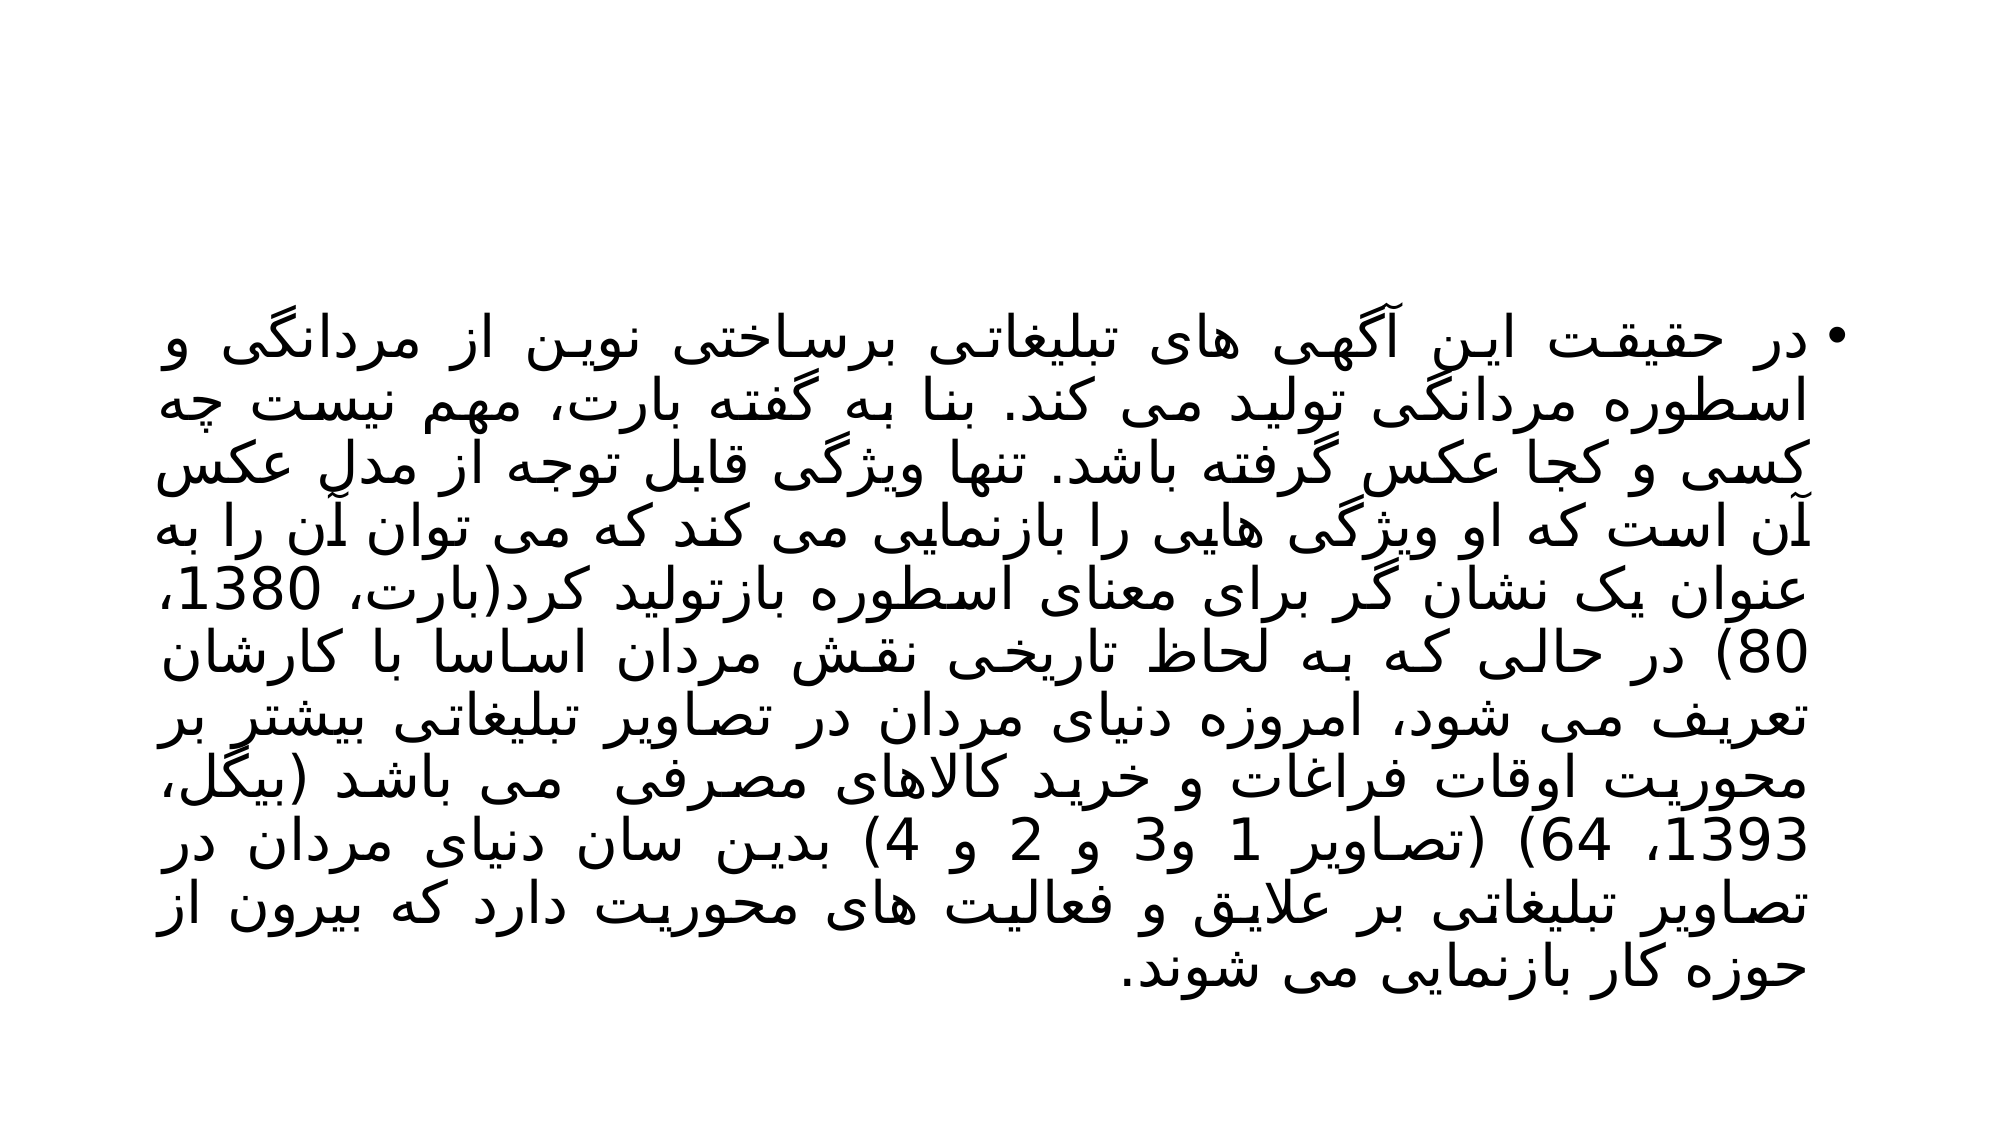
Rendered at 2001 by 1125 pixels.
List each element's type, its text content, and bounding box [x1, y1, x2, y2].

list در حقیقت این آگهی های تبلیغاتی برساختی نوین از مردانگی و اسطوره مردانگی تولید می کند. بنا به گفته بارت، مهم نیست چه کسی و کجا عکس گرفته باشد. تنها ویژگی قابل توجه از مدل عکس آن است که او ویژگی هایی را بازنمایی می کند که می توان آن را به عنوان یک نشان گر برای معنای اسطوره بازتولید کرد(بارت، 1380، 80) در حالی که به لحاظ تاریخی نقش مردان اساسا با کارشان تعریف می شود، امروزه دنیای مردان در تصاویر تبلیغاتی بیشتر بر محوریت اوقات فراغات و خرید کالاهای مصرفی می باشد (بیگل، 1393، 64) (تصاویر 1 و3 و 2 و 4) بدین سان دنیای مردان در تصاویر تبلیغاتی بر علایق و فعالیت های محوریت دارد که بیرون از حوزه کار بازنمایی می شوند. [137, 299, 1863, 1014]
